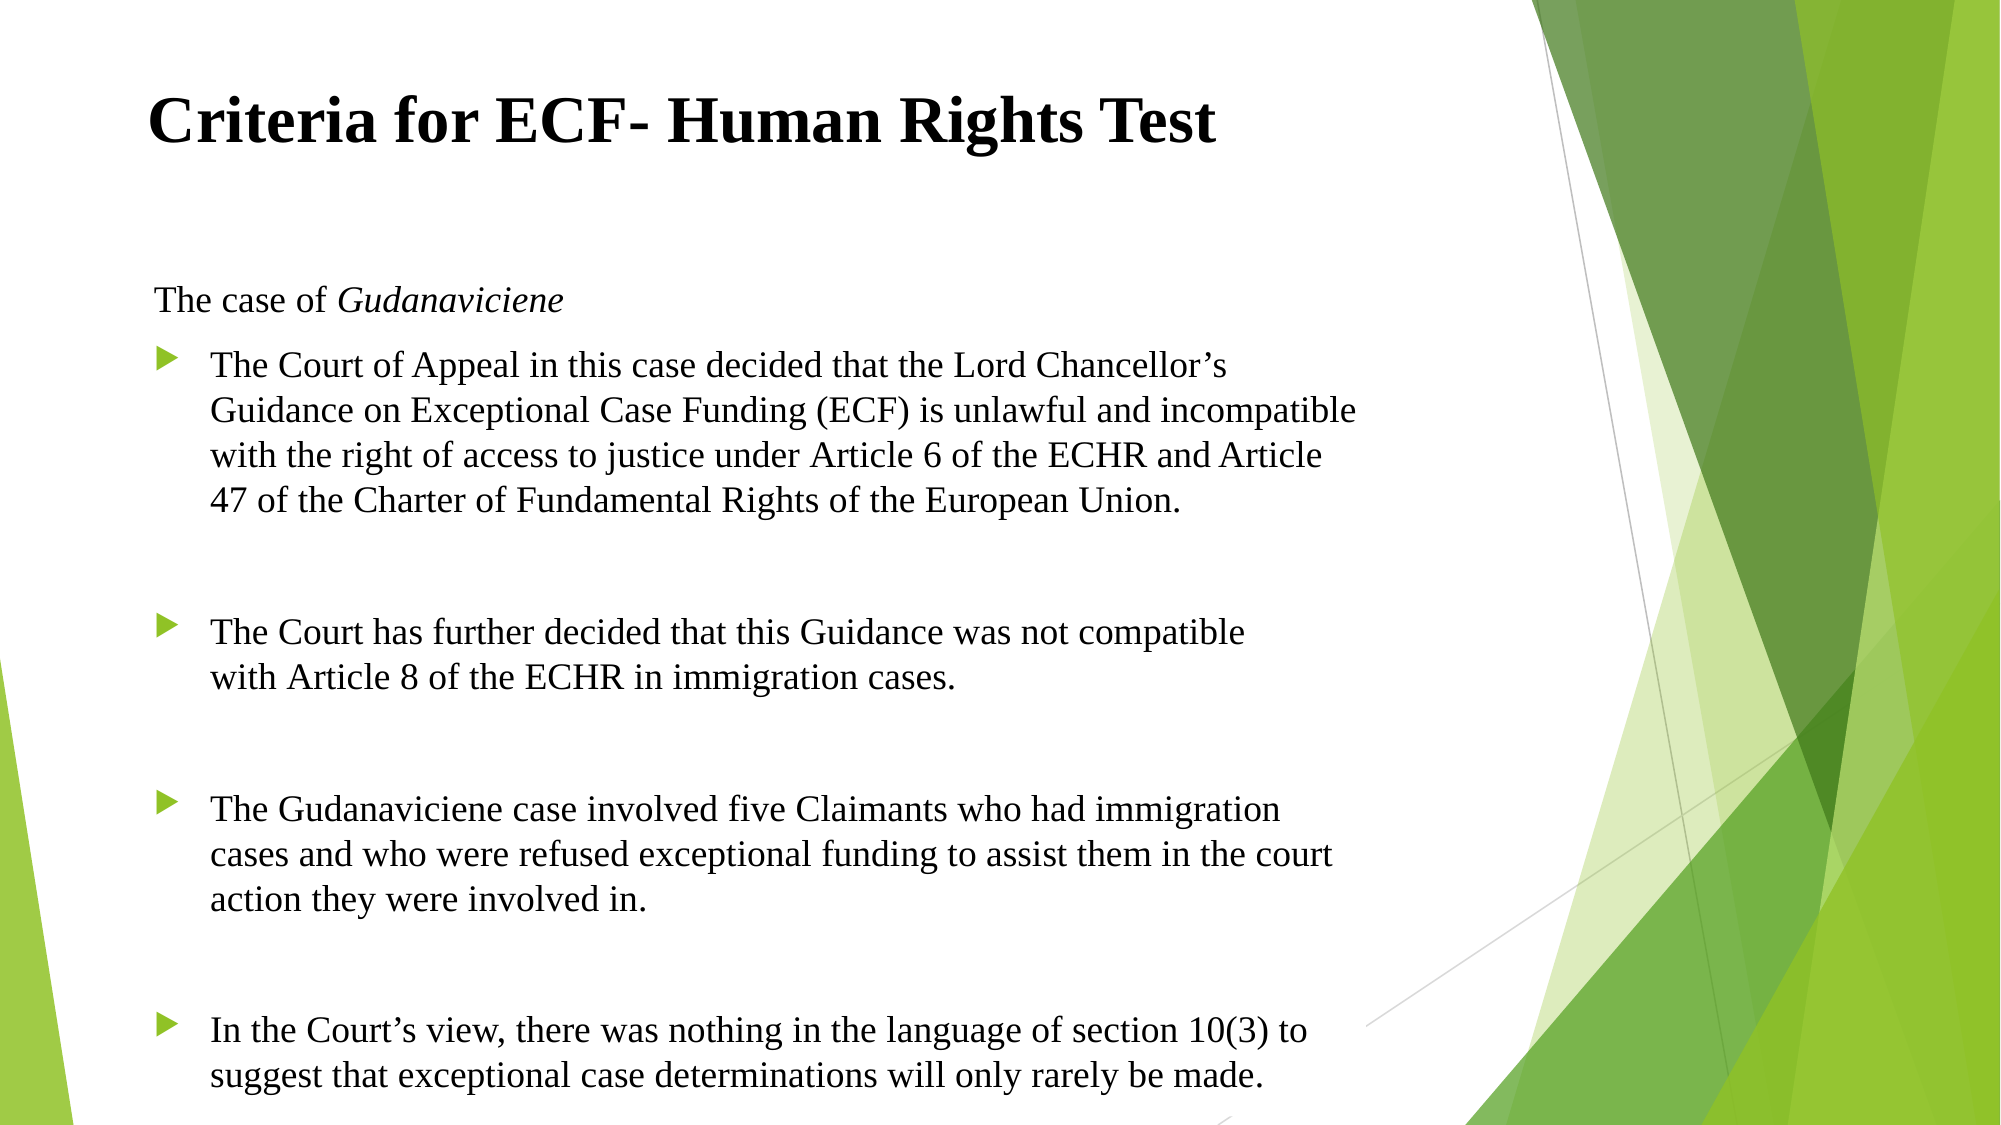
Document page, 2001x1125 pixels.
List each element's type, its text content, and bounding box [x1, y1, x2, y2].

list The case of Gudanaviciene The Court of Appeal in this case decided that the Lord Chancellor’s Guidance on Exceptional Case Funding (ECF) is unlawful and incompatible with the right of access to justice under Article 6 of the ECHR and Article 47 of the Charter of Fundamental Rights of the European Union. The Court has further decided that this Guidance was not compatible with Article 8 of the ECHR in immigration cases. The Gudanaviciene case involved five Claimants who had immigration cases and who were refused exceptional funding to assist them in the court action they were involved in. In the Court’s view, there was nothing in the language of section 10(3) to suggest that exceptional case determinations will only rarely be made. [132, 253, 1366, 1117]
title Criteria for ECF- Human Rights Test [132, 68, 1589, 250]
